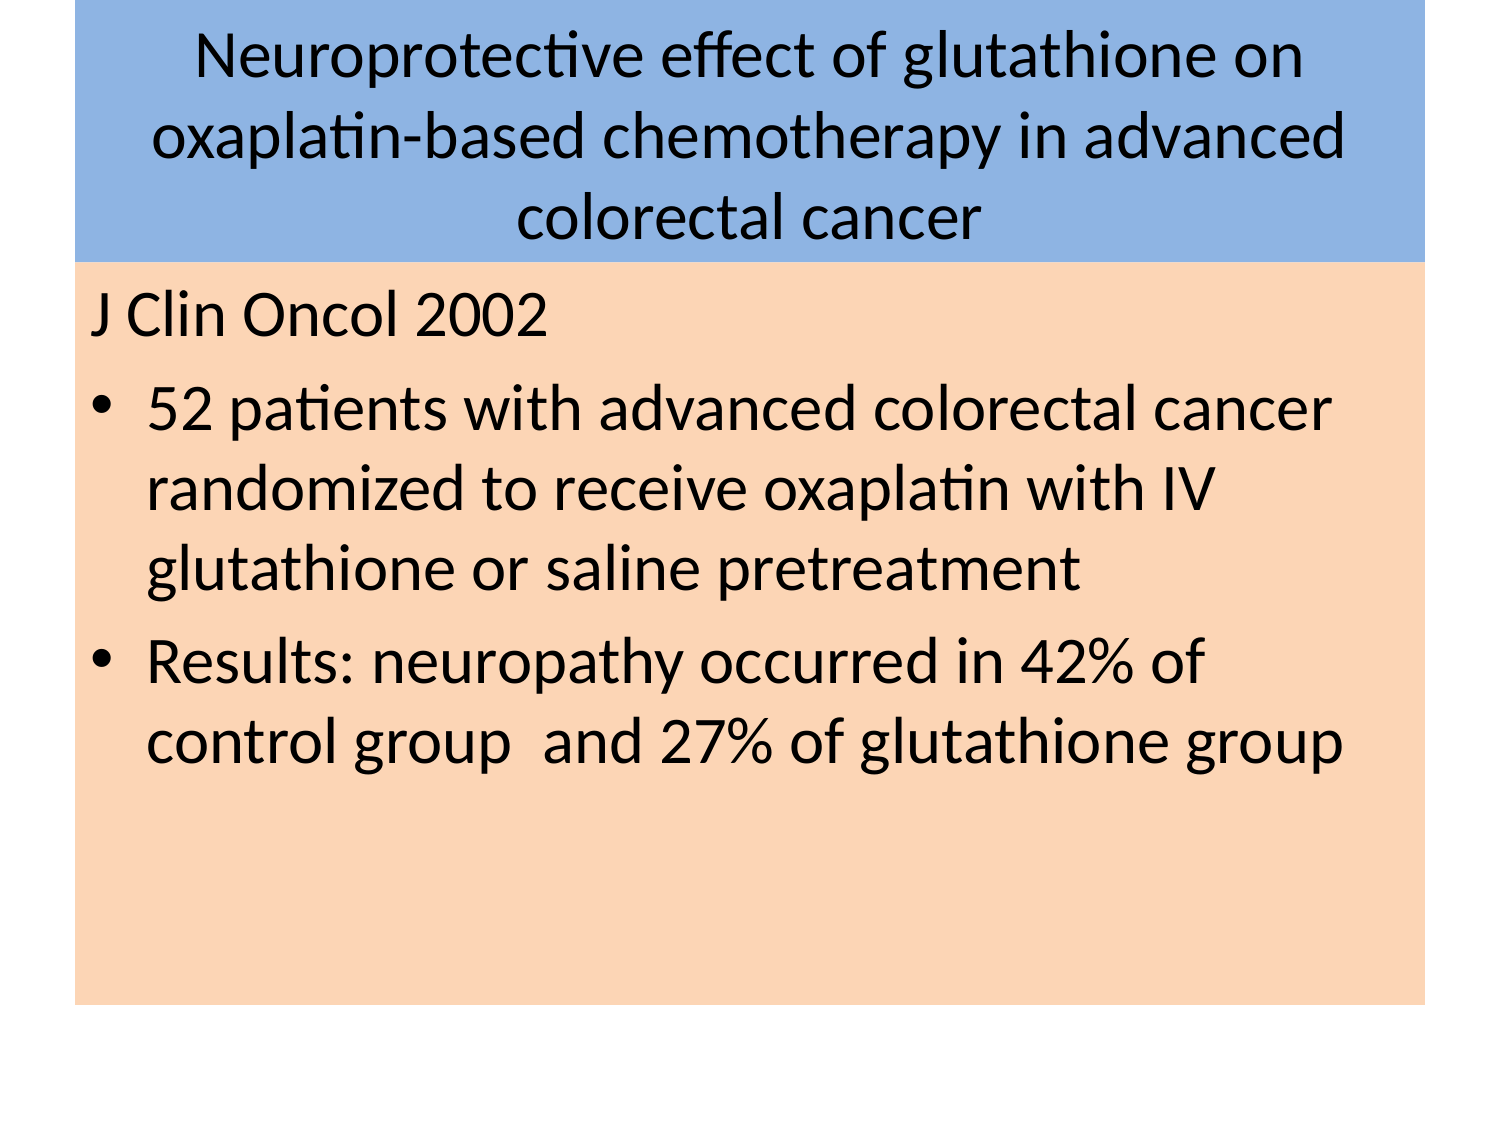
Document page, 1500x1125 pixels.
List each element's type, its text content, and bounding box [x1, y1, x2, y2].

list J Clin Oncol 2002 52 patients with advanced colorectal cancer randomized to receive oxaplatin with IV glutathione or saline pretreatment Results: neuropathy occurred in 42% of control group and 27% of glutathione group [74, 262, 1426, 1006]
title Neuroprotective effect of glutathione on oxaplatin-based chemotherapy in advanced colorectal cancer [74, 0, 1426, 262]
